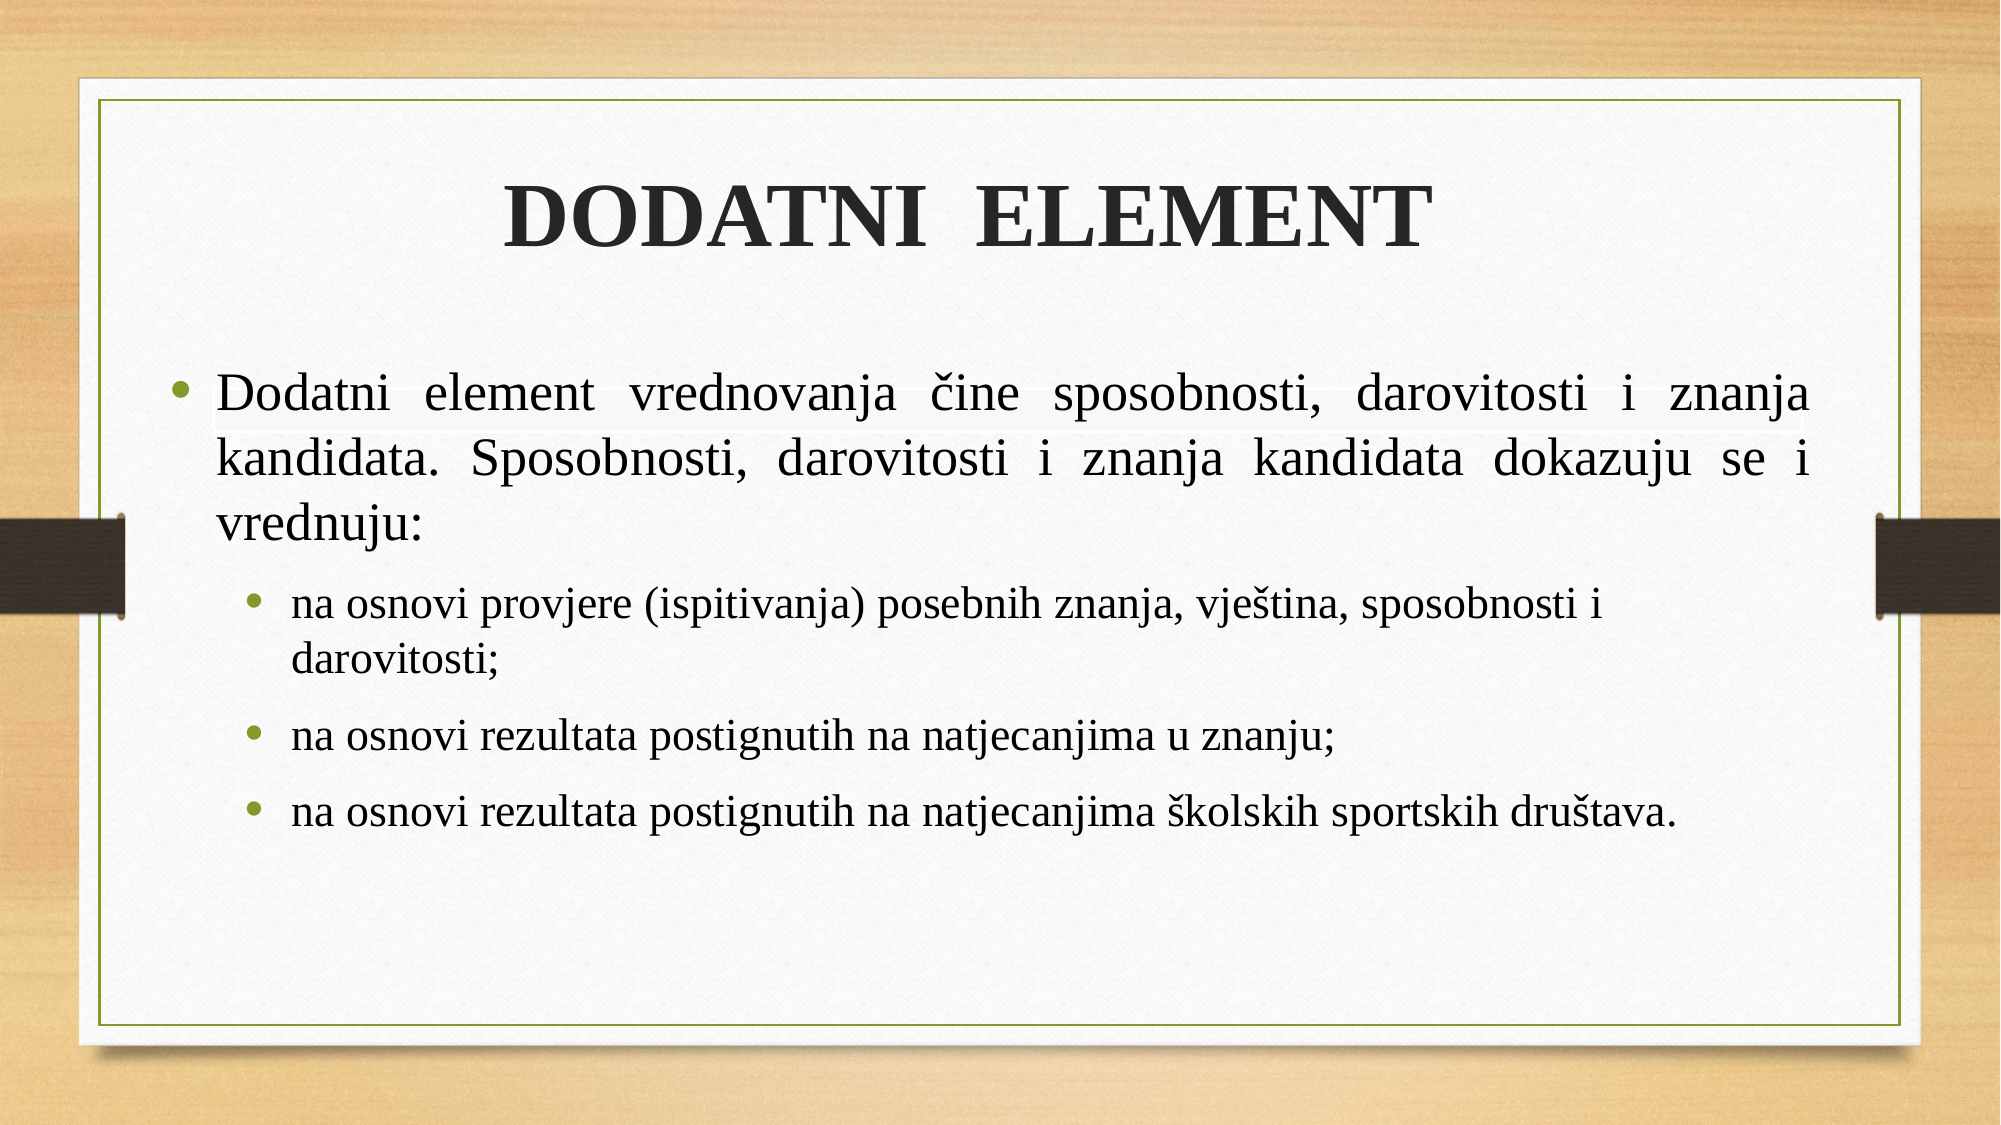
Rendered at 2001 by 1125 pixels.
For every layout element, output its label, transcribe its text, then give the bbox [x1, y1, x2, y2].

title DODATNI ELEMENT [110, 86, 1828, 334]
picture [0, 0, 2001, 1125]
list Dodatni element vrednovanja čine sposobnosti, darovitosti i znanja kandidata. Sposobnosti, darovitosti i znanja kandidata dokazuju se i vrednuju: na osnovi provjere (ispitivanja) posebnih znanja, vještina, sposobnosti i darovitosti; na osnovi rezultata postignutih na natjecanjima u znanju; na osnovi rezultata postignutih na natjecanjima školskih sportskih društava. [154, 348, 1828, 942]
